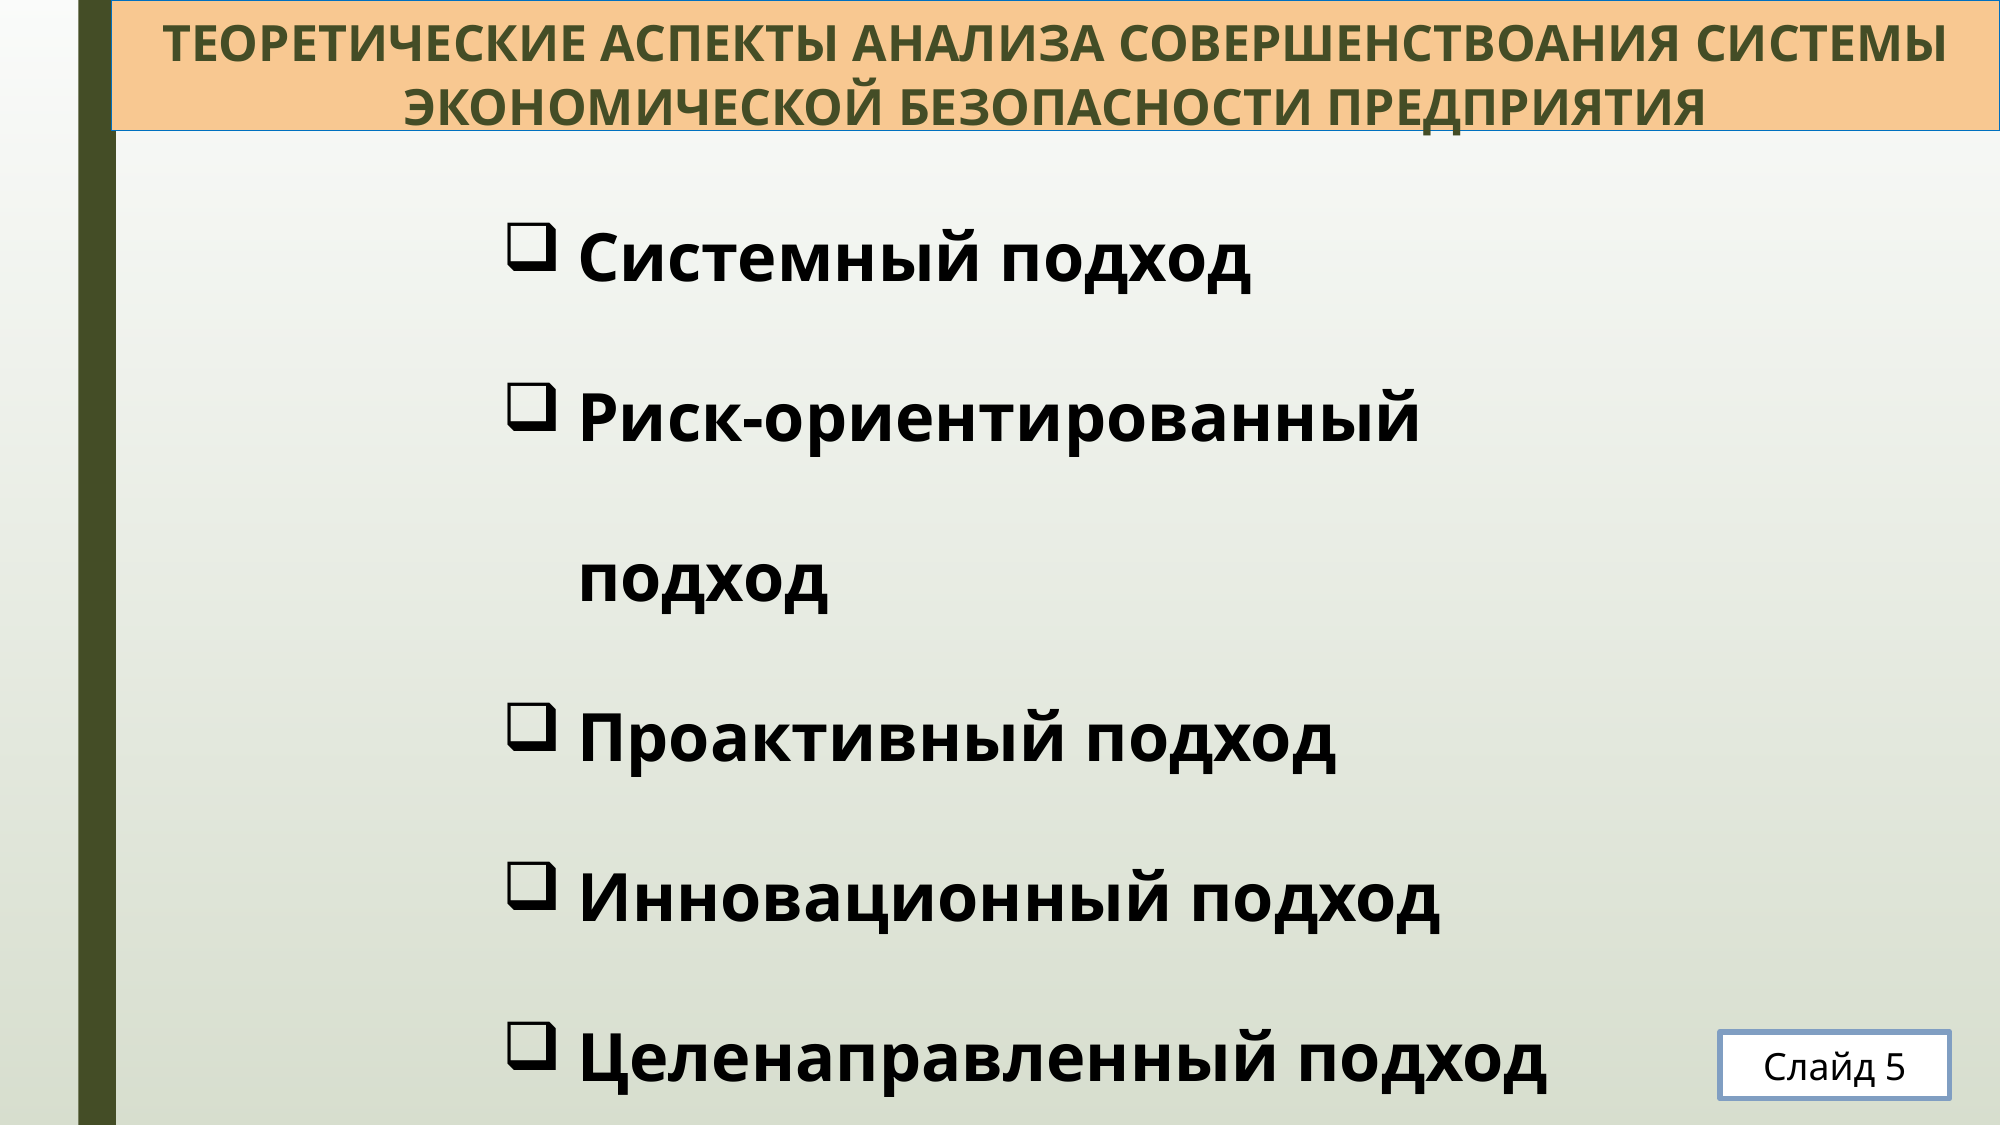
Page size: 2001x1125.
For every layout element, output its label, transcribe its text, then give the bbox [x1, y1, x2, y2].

text_box Слайд 5 [1717, 1029, 1952, 1101]
title ТЕОРЕТИЧЕСКИЕ АСПЕКТЫ АНАЛИЗА СОВЕРШЕНСТВОАНИЯ СИСТЕМЫ ЭКОНОМИЧЕСКОЙ БЕЗОПАСНОСТИ ПРЕДПРИЯТИЯ [111, 0, 2000, 131]
text_box Системный подход Риск-ориентированный подход Проактивный подход Инновационный подход Целенаправленный подход Комплексный подход [487, 127, 1702, 1125]
